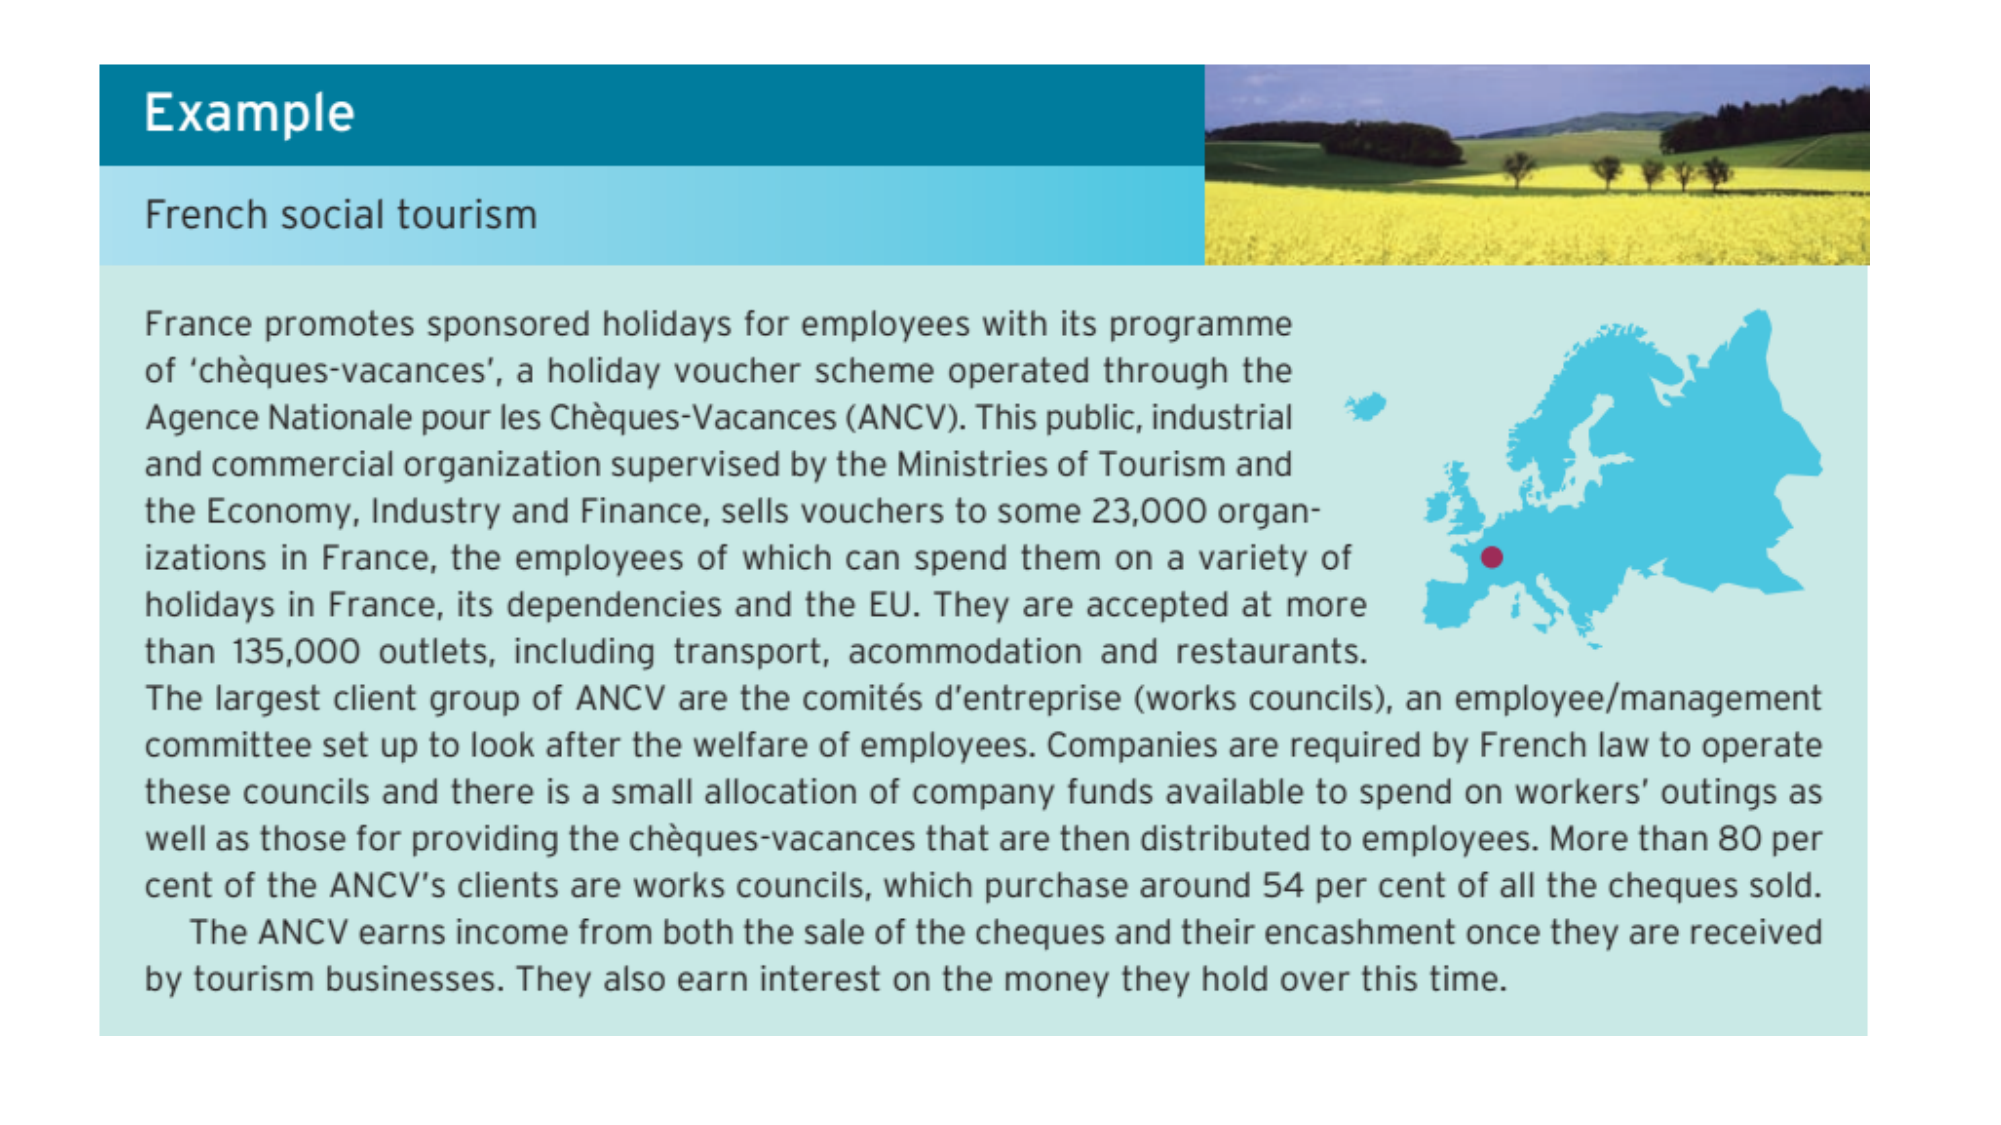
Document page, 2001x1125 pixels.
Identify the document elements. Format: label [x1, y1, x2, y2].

picture [98, 63, 1870, 1036]
